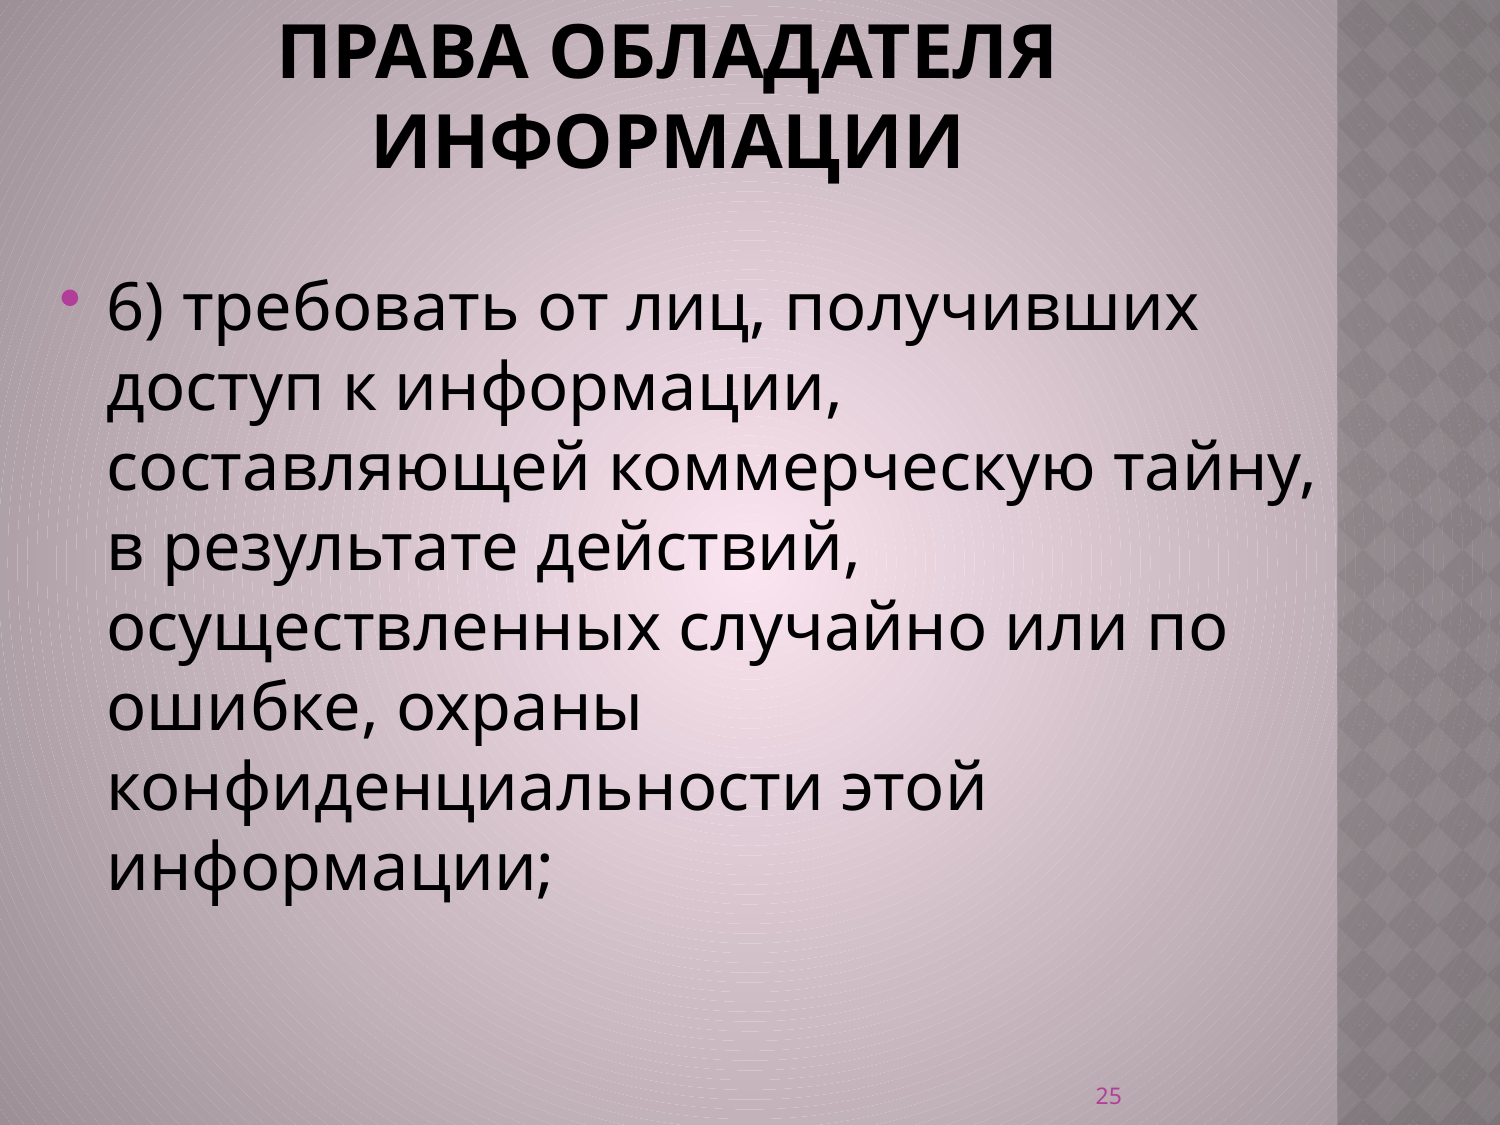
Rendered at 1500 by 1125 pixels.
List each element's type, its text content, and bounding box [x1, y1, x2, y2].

title Права обладателя информации [0, 0, 1336, 188]
list 6) требовать от лиц, получивших доступ к информации, составляющей коммерческую тайну, в результате действий, осуществленных случайно или по ошибке, охраны конфиденциальности этой информации; [46, 163, 1337, 1060]
slide_number 25 [1025, 1075, 1123, 1113]
